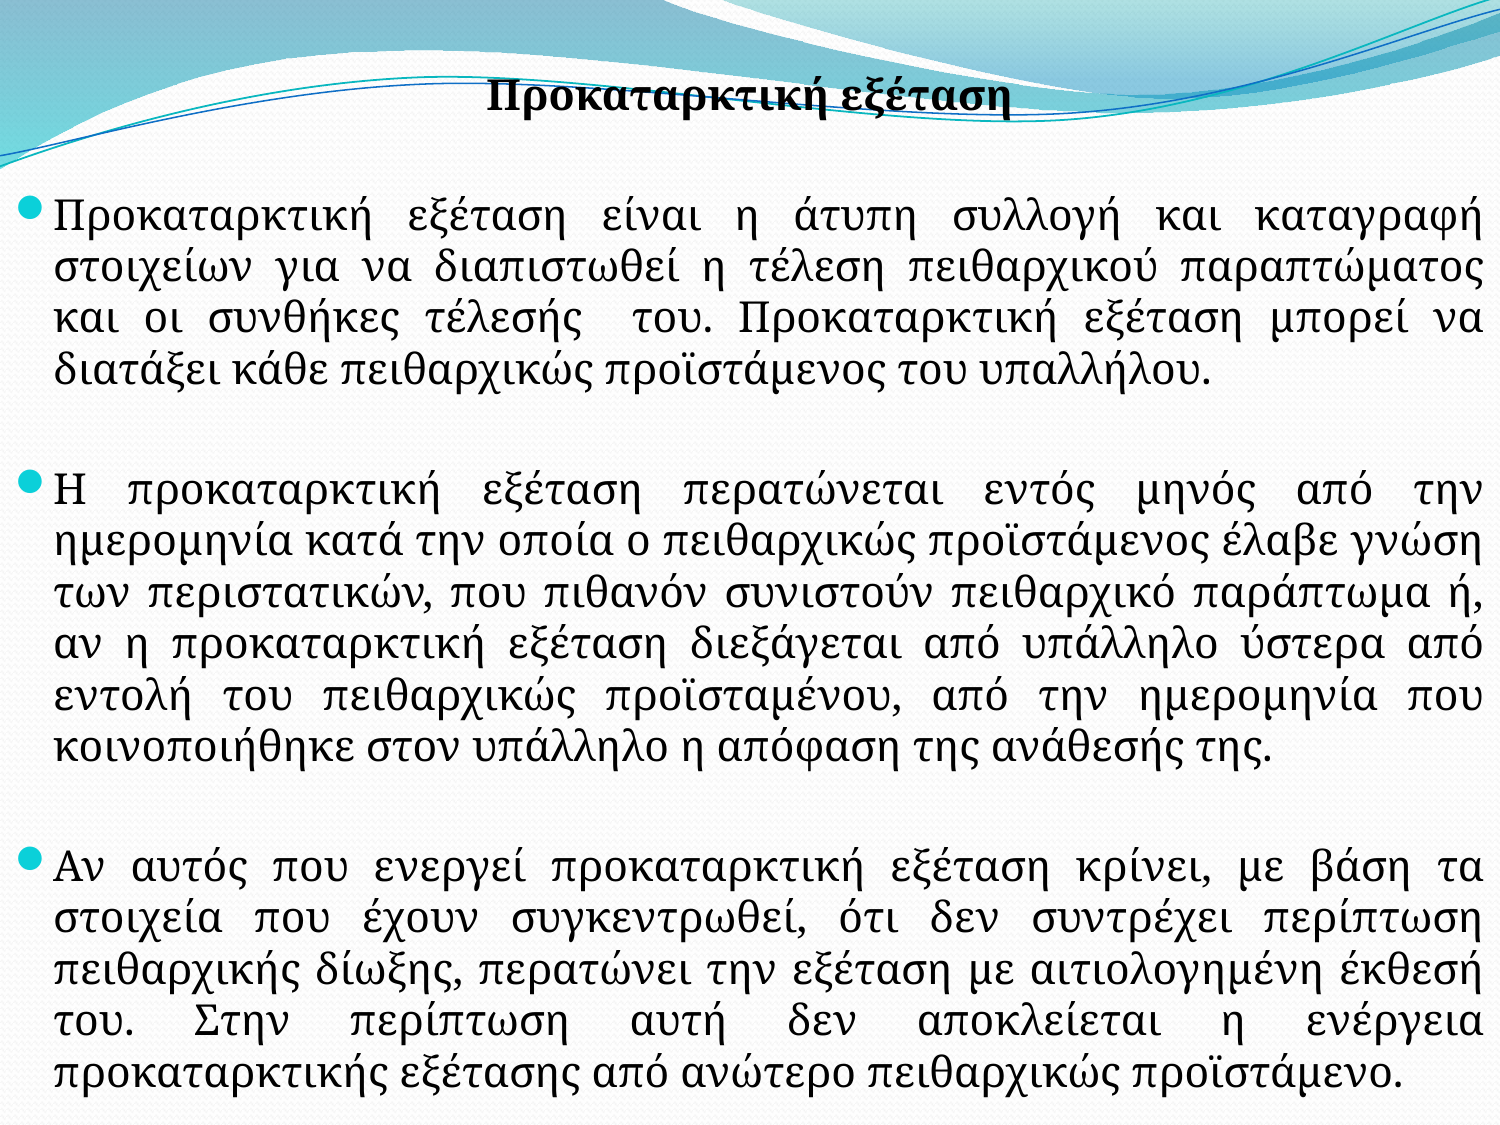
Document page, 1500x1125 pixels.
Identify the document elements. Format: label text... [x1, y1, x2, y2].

list Προκαταρκτική εξέταση Προκαταρκτική εξέταση είναι η άτυπη συλλογή και καταγραφή στοιχείων για να διαπιστωθεί η τέλεση πειθαρχικού παραπτώματος και οι συνθήκες τέλεσής του. Προκαταρκτική εξέταση μπορεί να διατάξει κάθε πειθαρχικώς προϊστάμενος του υπαλλήλου. Η προκαταρκτική εξέταση περατώνεται εντός μηνός από την ημερομηνία κατά την οποία ο πειθαρχικώς προϊστάμενος έλαβε γνώση των περιστατικών, που πιθανόν συνιστούν πειθαρχικό παράπτωμα ή, αν η προκαταρκτική εξέταση διεξάγεται από υπάλληλο ύστερα από εντολή του πειθαρχικώς προϊσταμένου, από την ημερομηνία που κοινοποιήθηκε στον υπάλληλο η απόφαση της ανάθεσής της. Αν αυτός που ενεργεί προκαταρκτική εξέταση κρίνει, με βάση τα στοιχεία που έχουν συγκεντρωθεί, ότι δεν συντρέχει περίπτωση πειθαρχικής δίωξης, περατώνει την εξέταση με αιτιολογημένη έκθεσή του. Στην περίπτωση αυτή δεν αποκλείεται η ενέργεια προκαταρκτικής εξέτασης από ανώτερο πειθαρχικώς προϊστάμενο. [0, 0, 1500, 1125]
